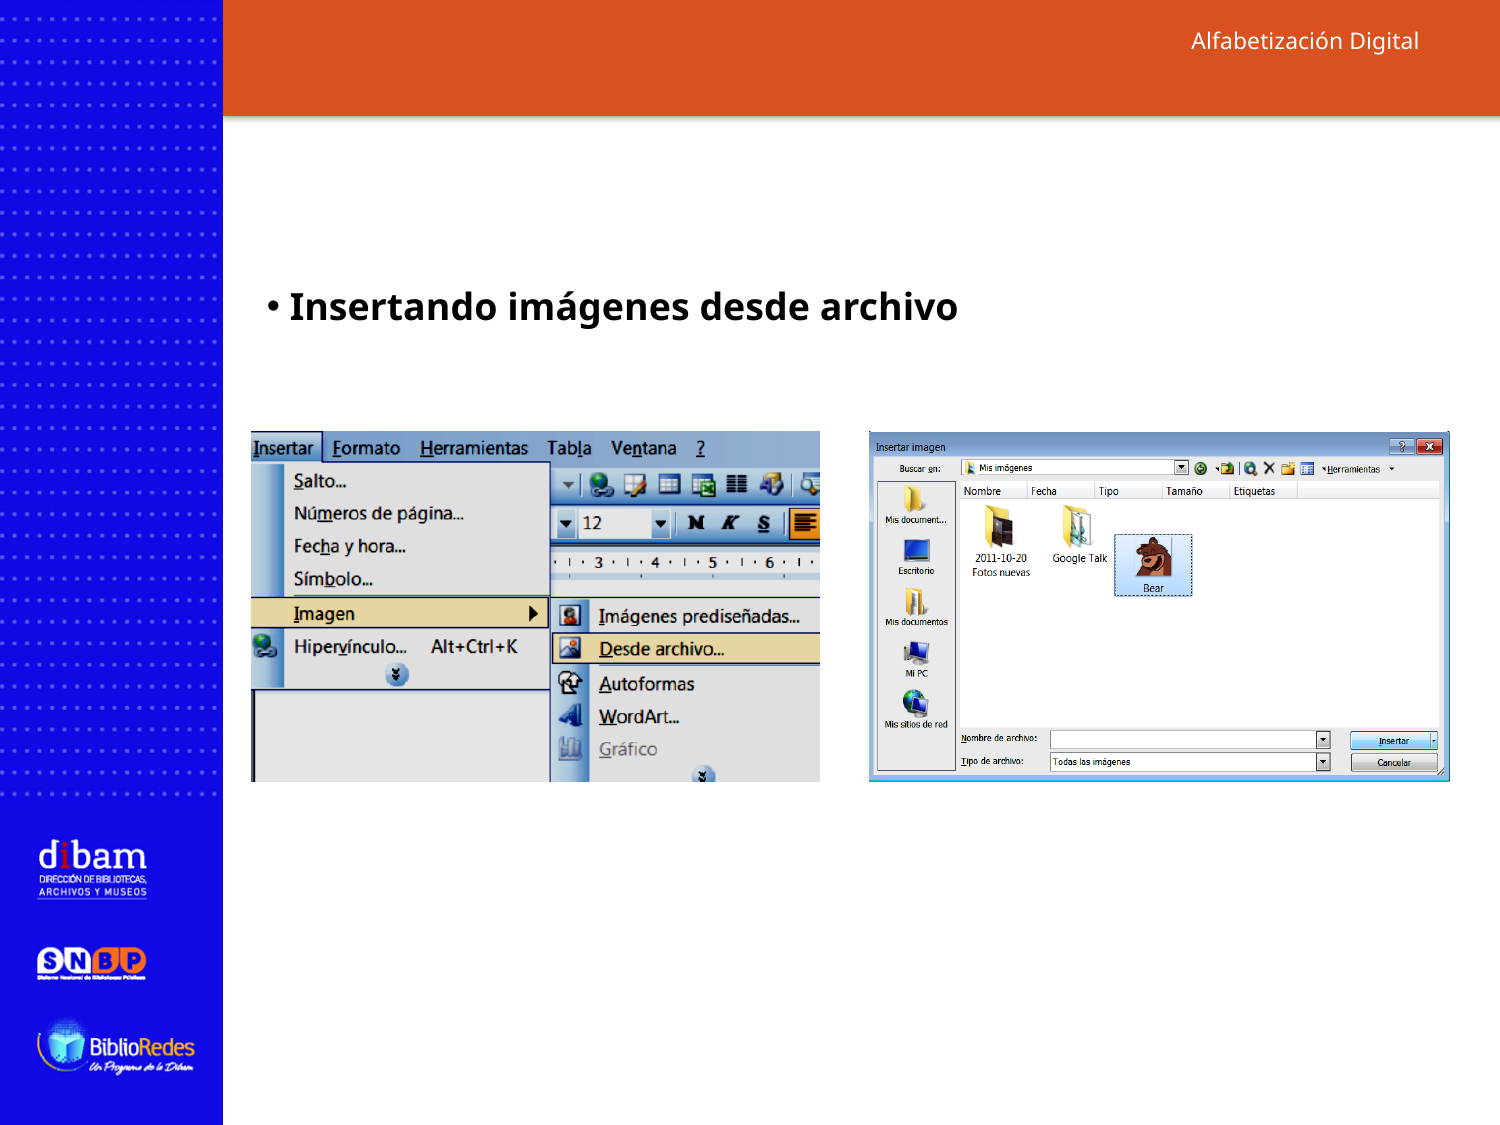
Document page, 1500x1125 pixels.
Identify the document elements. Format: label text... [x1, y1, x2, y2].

picture [251, 431, 820, 782]
picture [0, 0, 223, 1125]
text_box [225, 0, 1500, 117]
subtitle Insertando imágenes desde archivo [251, 220, 1472, 1066]
picture [868, 431, 1451, 782]
